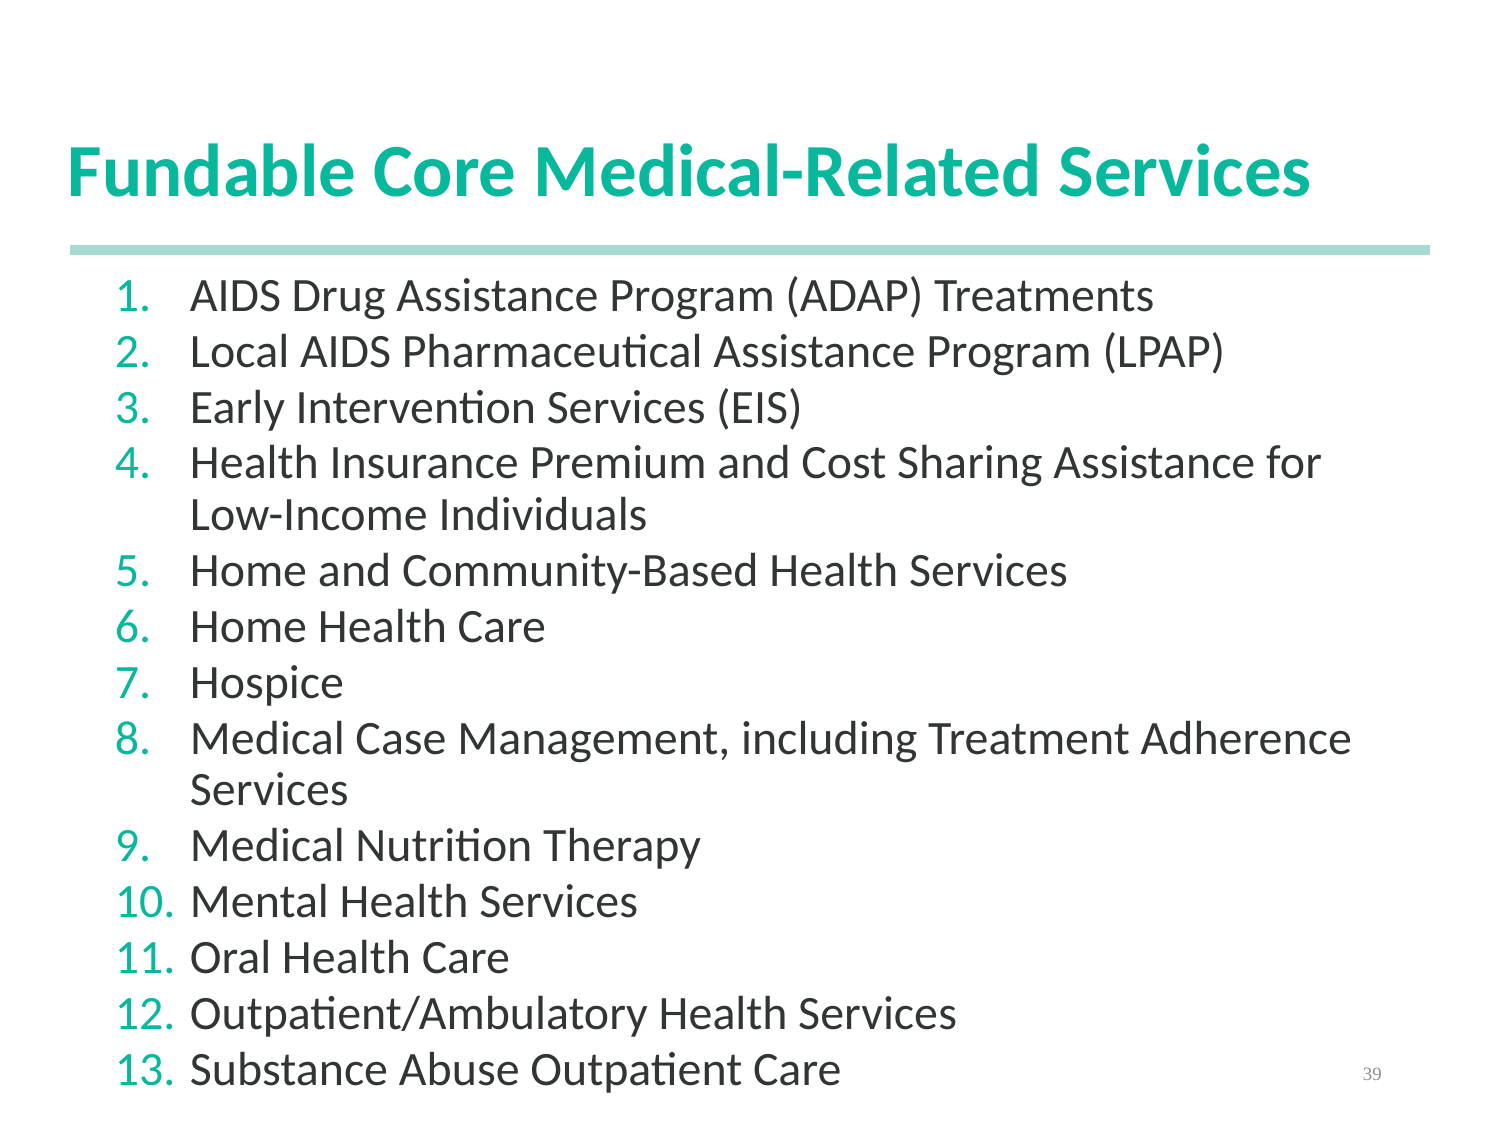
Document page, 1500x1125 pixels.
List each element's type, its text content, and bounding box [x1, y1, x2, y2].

list AIDS Drug Assistance Program (ADAP) Treatments Local AIDS Pharmaceutical Assistance Program (LPAP) Early Intervention Services (EIS) Health Insurance Premium and Cost Sharing Assistance for Low-Income Individuals Home and Community-Based Health Services Home Health Care Hospice Medical Case Management, including Treatment Adherence Services Medical Nutrition Therapy Mental Health Services Oral Health Care Outpatient/Ambulatory Health Services Substance Abuse Outpatient Care [99, 262, 1425, 1094]
title Fundable Core Medical-Related Services [52, 31, 1403, 219]
slide_number 39 [1059, 1042, 1397, 1103]
